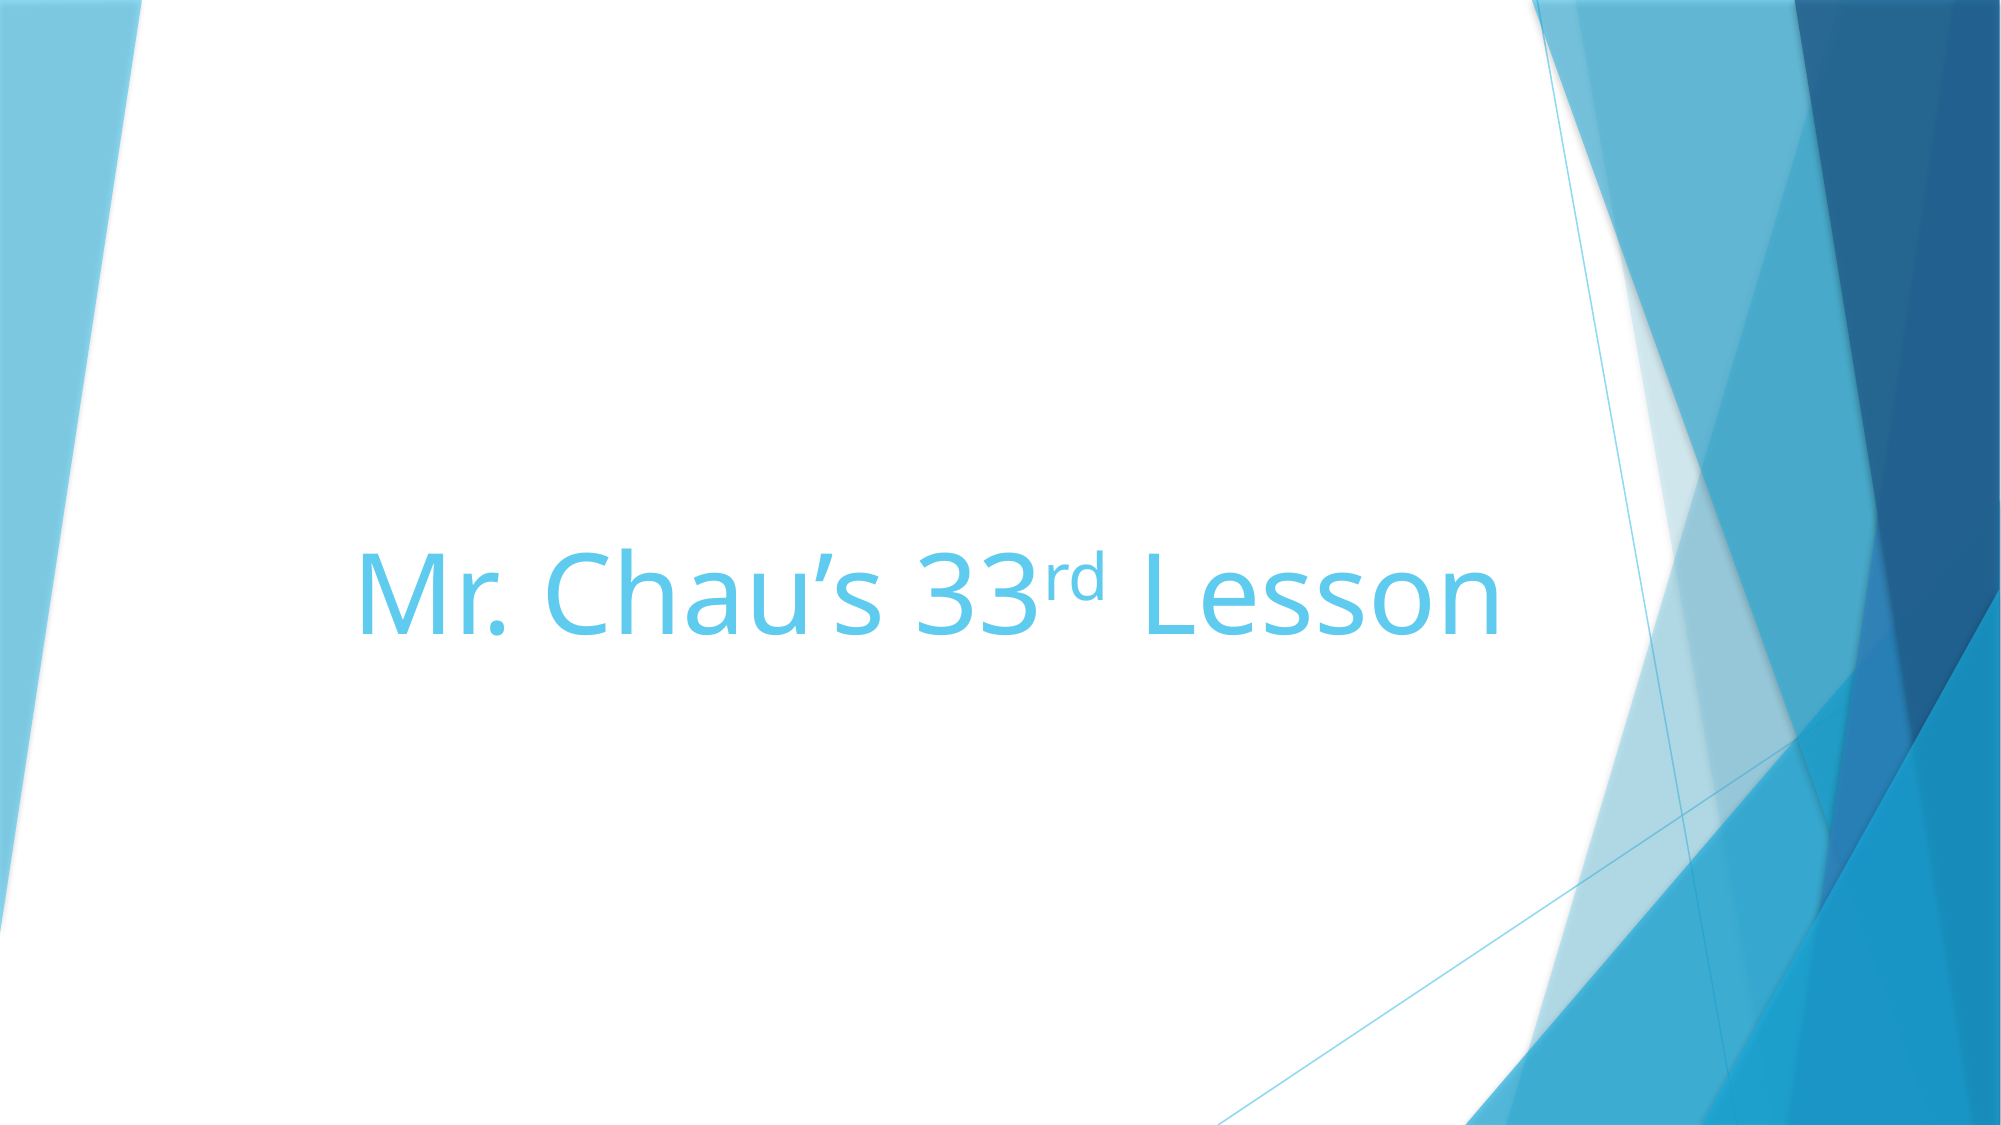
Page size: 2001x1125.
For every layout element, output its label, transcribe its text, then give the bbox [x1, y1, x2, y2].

title Mr. Chau’s 33rd Lesson [247, 394, 1522, 665]
